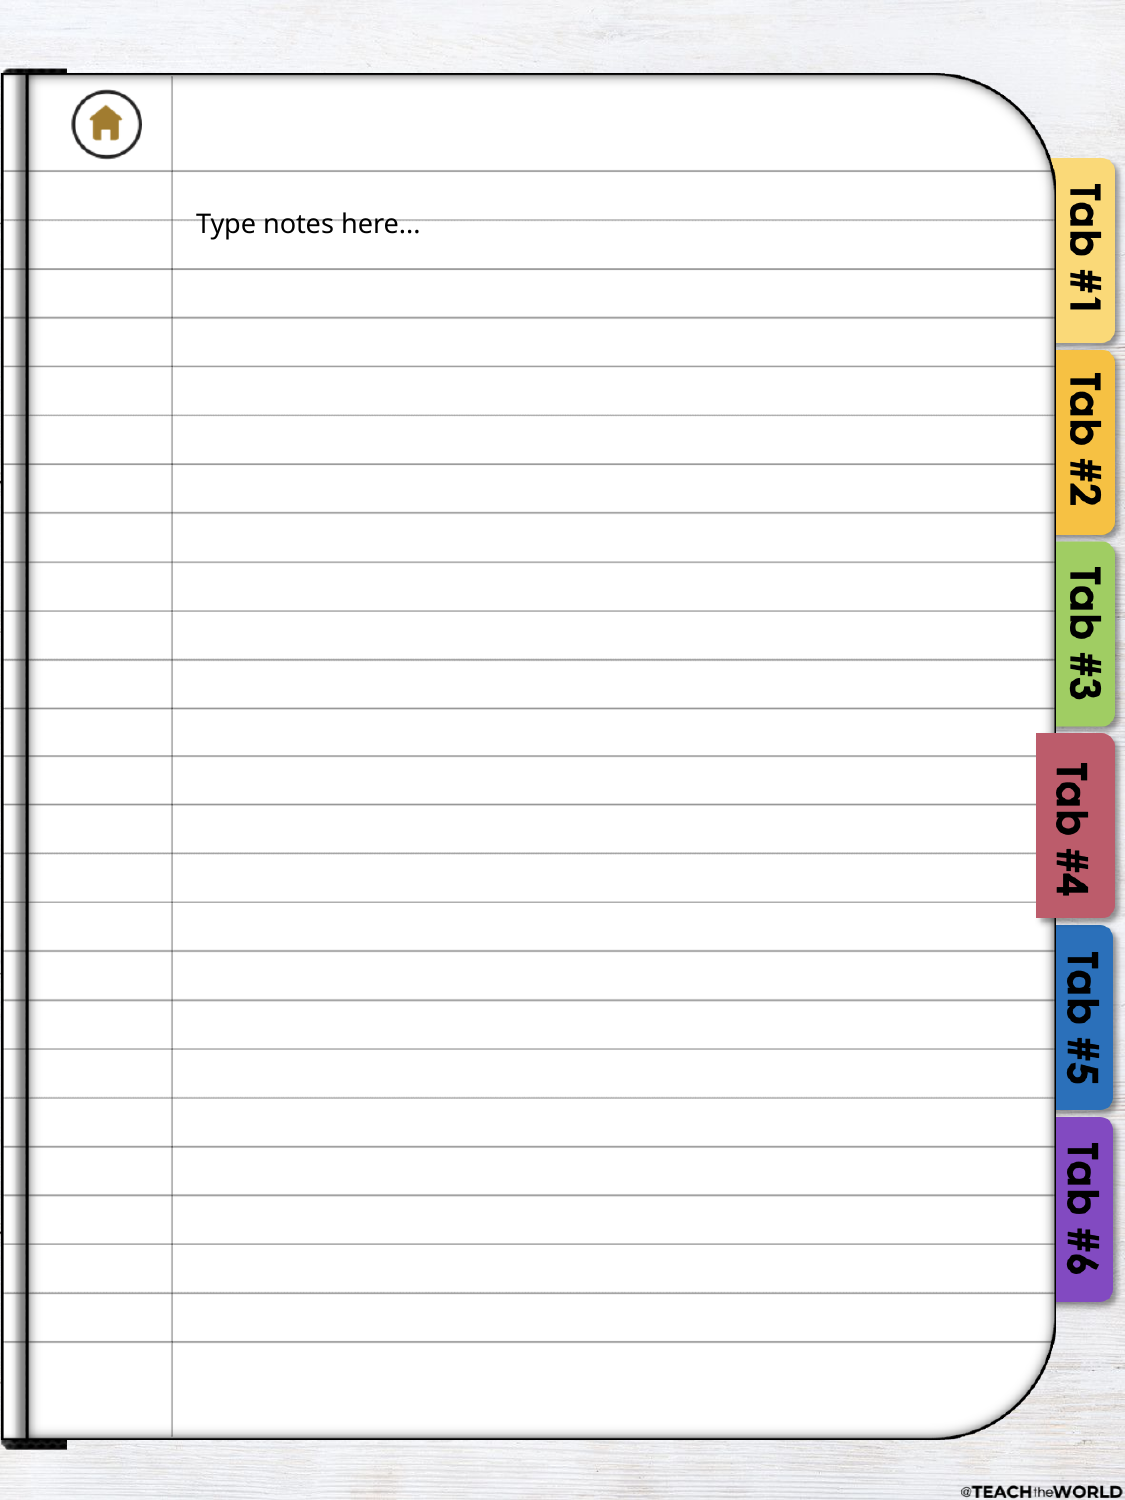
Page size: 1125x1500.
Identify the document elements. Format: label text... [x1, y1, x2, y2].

text_box [71, 87, 146, 162]
text_box [1044, 735, 1103, 914]
text_box [1055, 354, 1114, 533]
picture [0, 0, 1125, 1500]
text_box [1055, 161, 1114, 340]
text_box [1055, 1120, 1114, 1299]
text_box [1055, 543, 1114, 722]
text_box [1055, 928, 1114, 1107]
text_box Type notes here... [180, 175, 1034, 1344]
